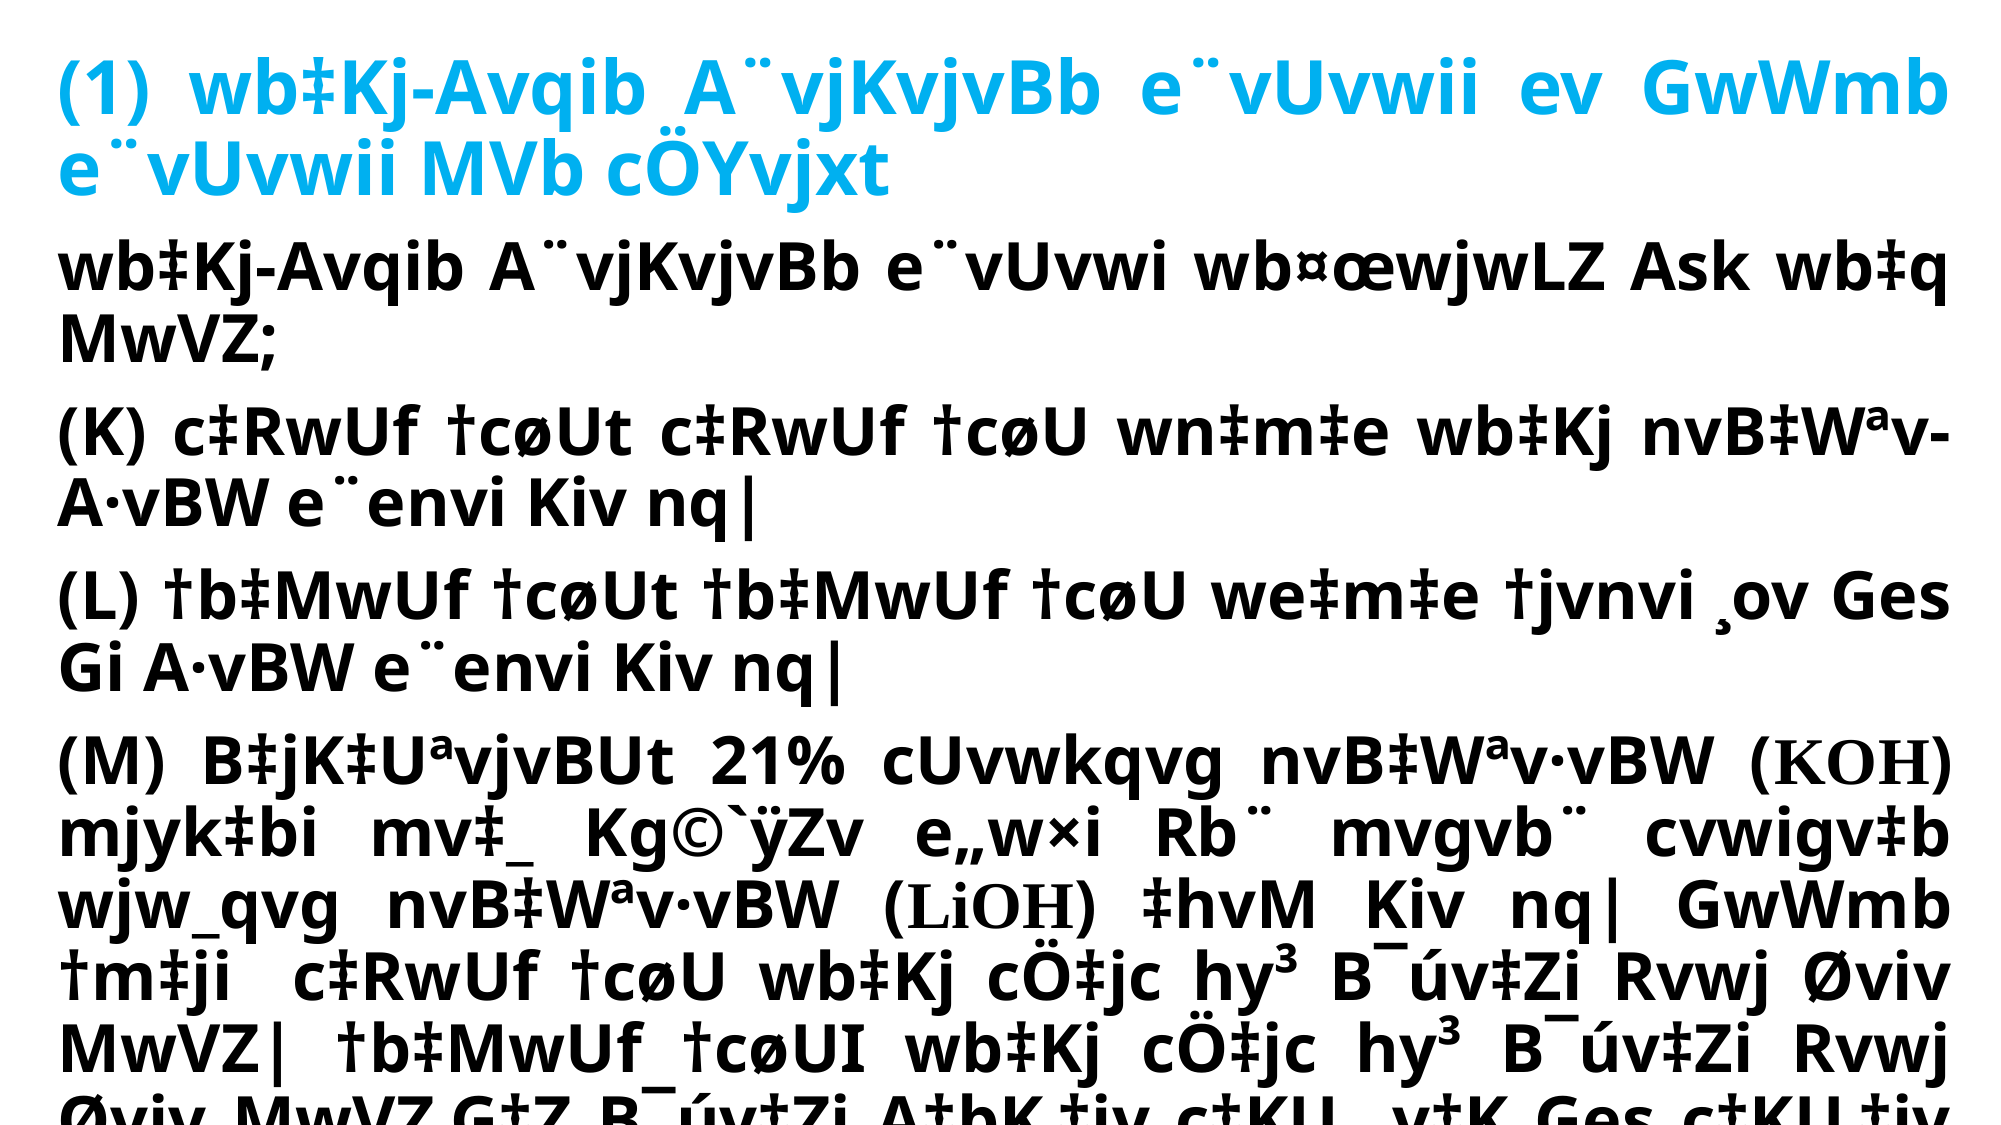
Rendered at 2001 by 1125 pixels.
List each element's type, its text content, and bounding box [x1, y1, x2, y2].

list (1) wb‡Kj-Avqib A¨vjKvjvBb e¨vUvwii ev GwWmb e¨vUvwii MVb cÖYvjxt wb‡Kj-Avqib A¨vjKvjvBb e¨vUvwi wb¤œwjwLZ Ask wb‡q MwVZ; (K) c‡RwUf †cøUt c‡RwUf †cøU wn‡m‡e wb‡Kj nvB‡Wªv- A·vBW e¨envi Kiv nq| (L) †b‡MwUf †cøUt †b‡MwUf †cøU we‡m‡e †jvnvi ¸ov Ges Gi A·vBW e¨envi Kiv nq| (M) B‡jK‡UªvjvBUt 21% cUvwkqvg nvB‡Wªv·vBW (KOH) mjyk‡bi mv‡_ Kg©`ÿZv e„w×i Rb¨ mvgvb¨ cvwigv‡b wjw_qvg nvB‡Wªv·vBW (LiOH) ‡hvM Kiv nq| GwWmb †m‡ji c‡RwUf †cøU wb‡Kj cÖ‡jc hy³ B¯úv‡Zi Rvwj Øviv MwVZ| †b‡MwUf †cøUI wb‡Kj cÖ‡jc hy³ B¯úv‡Zi Rvwj Øviv MwVZ,G‡Z B¯úv‡Zi A‡bK¸‡jv c‡KU _v‡K Ges c‡KU¸‡jv Avqib A·vB‡Wi ÿz`ª ÿz`ª KwYKv Øviv c~Y© _v‡K| GKB †cvjvwiwUi †cøUMy‡jv GKwÎZ K‡i I‡qwìs Kiv nq Ges GKwU †mj MÖæc MwVZ nq hv‡Z GKwU K‡i Uvwg©bvj emv‡bv nq| GwWmb e¨vUvwi‡Z c‡RwUf †cø‡Ui †P‡q †b‡MwUf †cø‡Ui msL¨v GKwU †ewk _v‡K| c‡RwUf Ges †b‡MwUf †cøUMy‡jvi gvSLv‡b A¨v‡evbvB‡Ui kjvKv _v‡K,hv‡Z kU©-mvwK©U bv nq| [42, 42, 1968, 1014]
